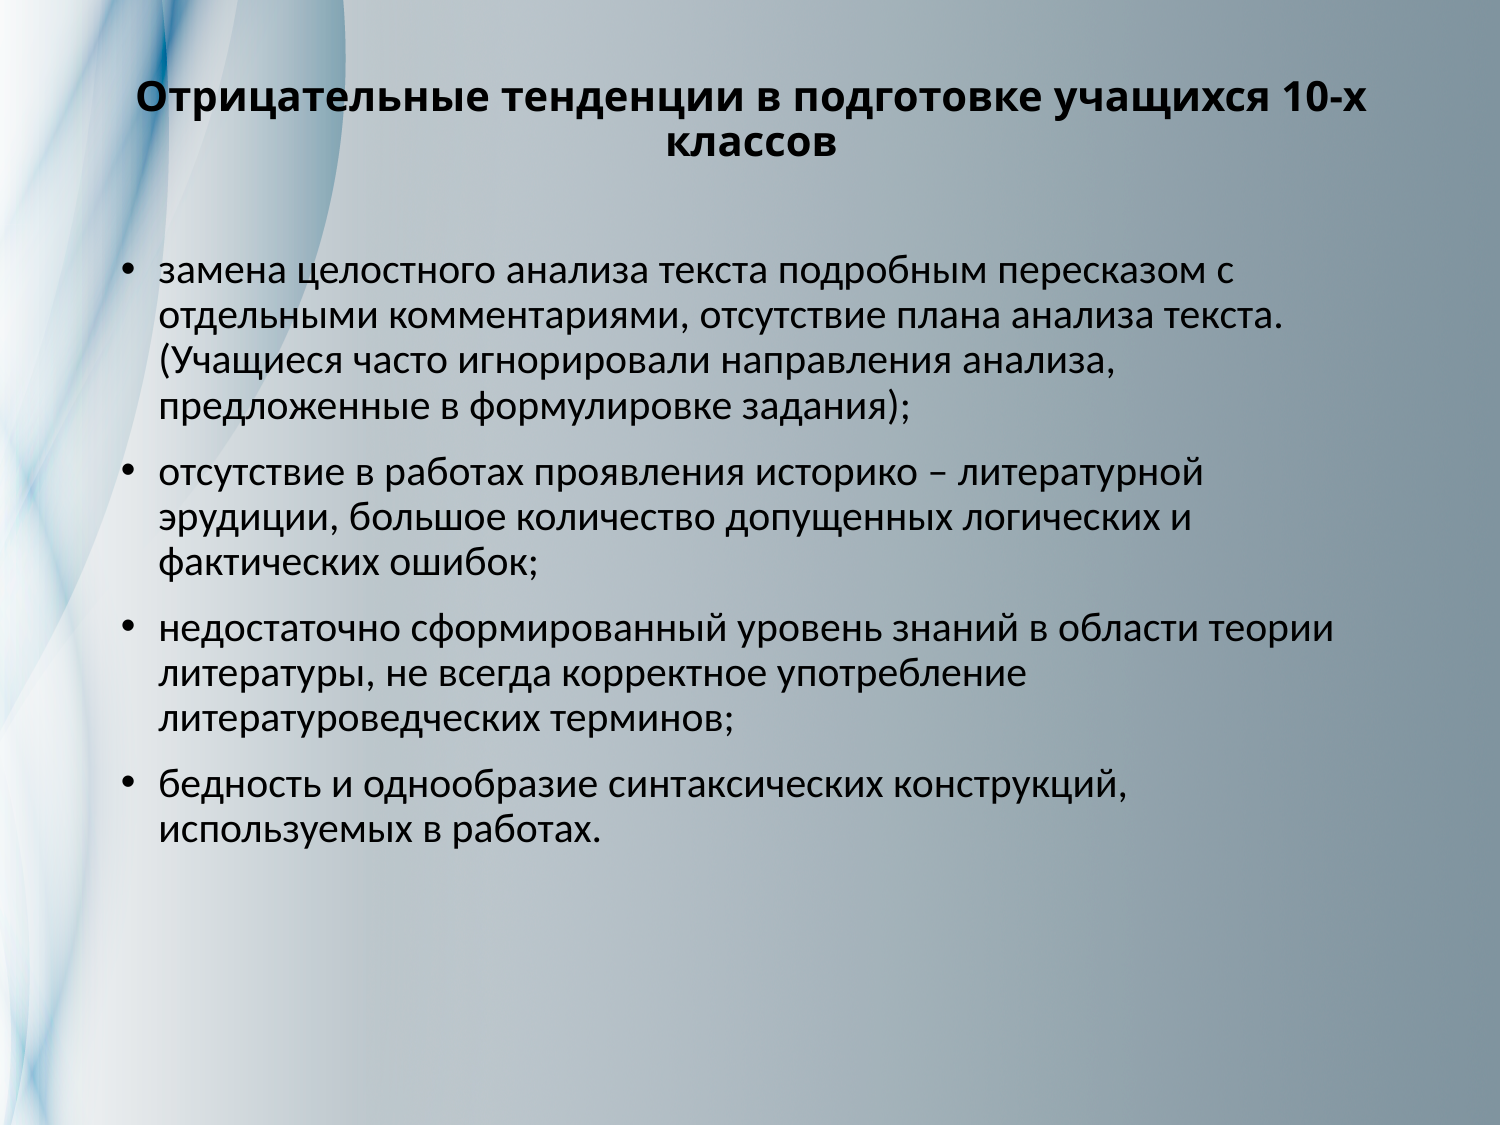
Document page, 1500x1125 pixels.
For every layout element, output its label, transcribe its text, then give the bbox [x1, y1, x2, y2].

title Отрицательные тенденции в подготовке учащихся 10-х классов [108, 40, 1395, 201]
picture [0, 0, 1500, 1125]
list замена целостного анализа текста подробным пересказом с отдельными комментариями, отсутствие плана анализа текста. (Учащиеся часто игнорировали направления анализа, предложенные в формулировке задания); отсутствие в работах проявления историко – литературной эрудиции, большое количество допущенных логических и фактических ошибок; недостаточно сформированный уровень знаний в области теории литературы, не всегда корректное употребление литературоведческих терминов; бедность и однообразие синтаксических конструкций, используемых в работах. [105, 240, 1397, 1014]
